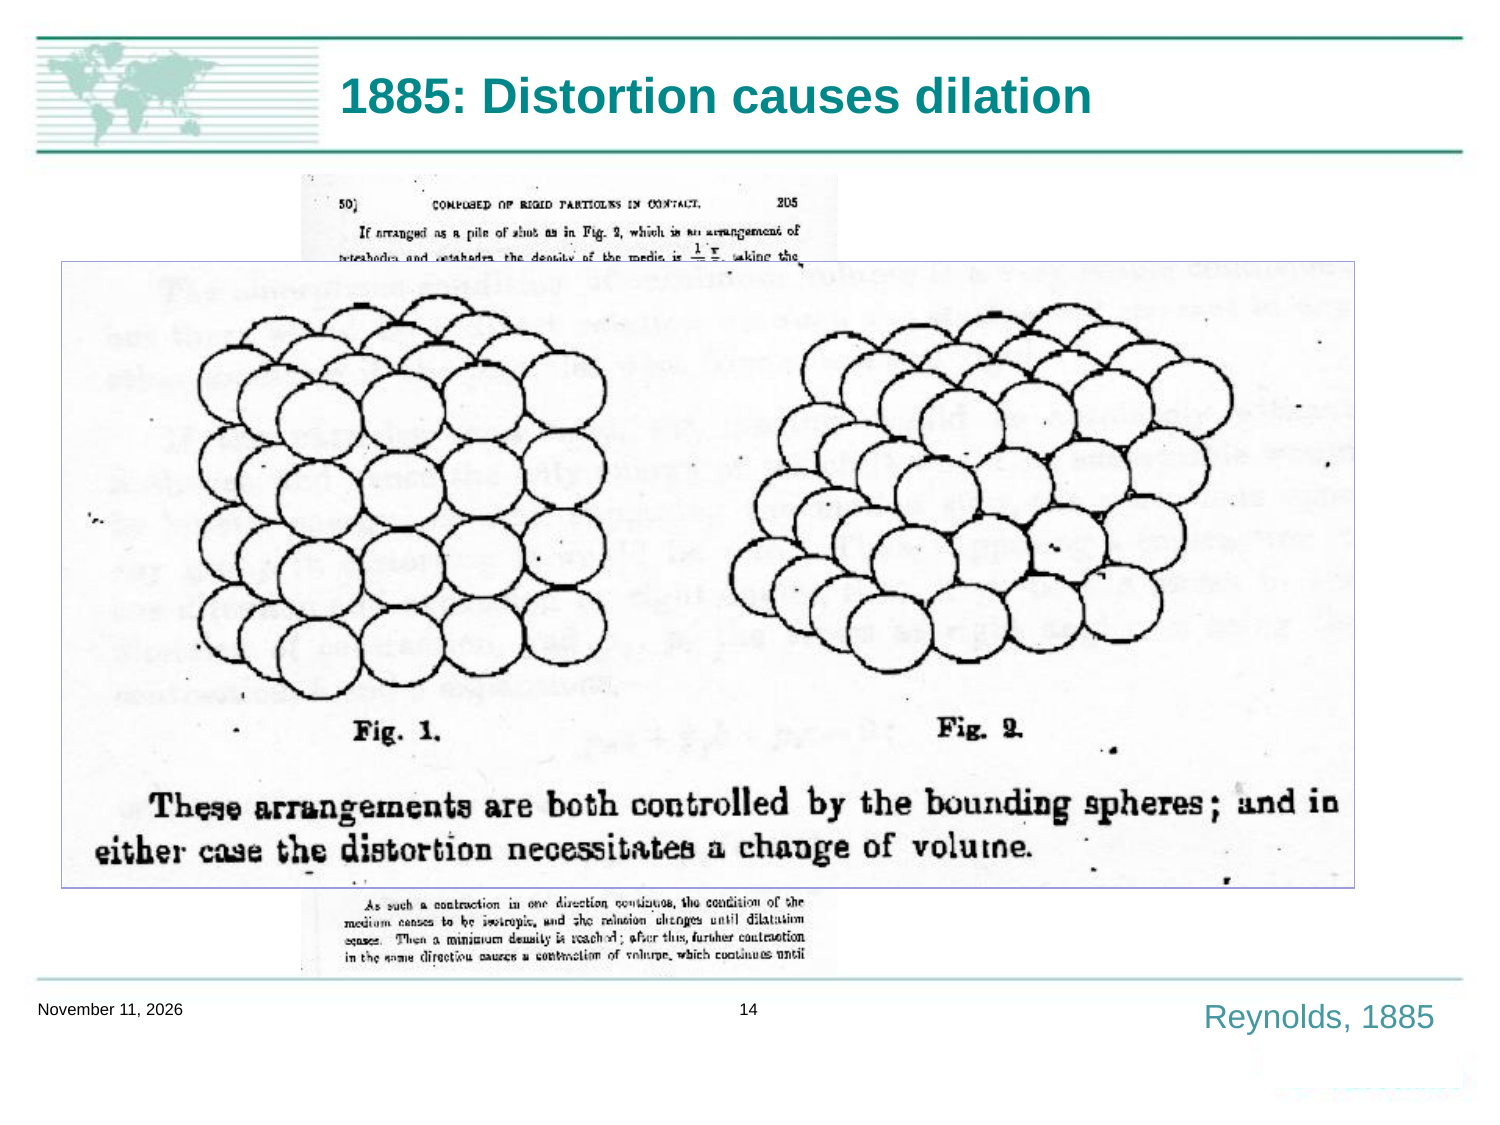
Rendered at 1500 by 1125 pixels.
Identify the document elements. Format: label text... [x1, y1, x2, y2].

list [299, 896, 838, 977]
picture [0, 0, 1500, 1125]
title 1885: Distortion causes dilation [324, 37, 1463, 150]
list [299, 174, 838, 260]
slide_number 14 [691, 999, 806, 1020]
text_box Reynolds, 1885 [1087, 987, 1450, 1043]
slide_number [37, 999, 388, 1020]
